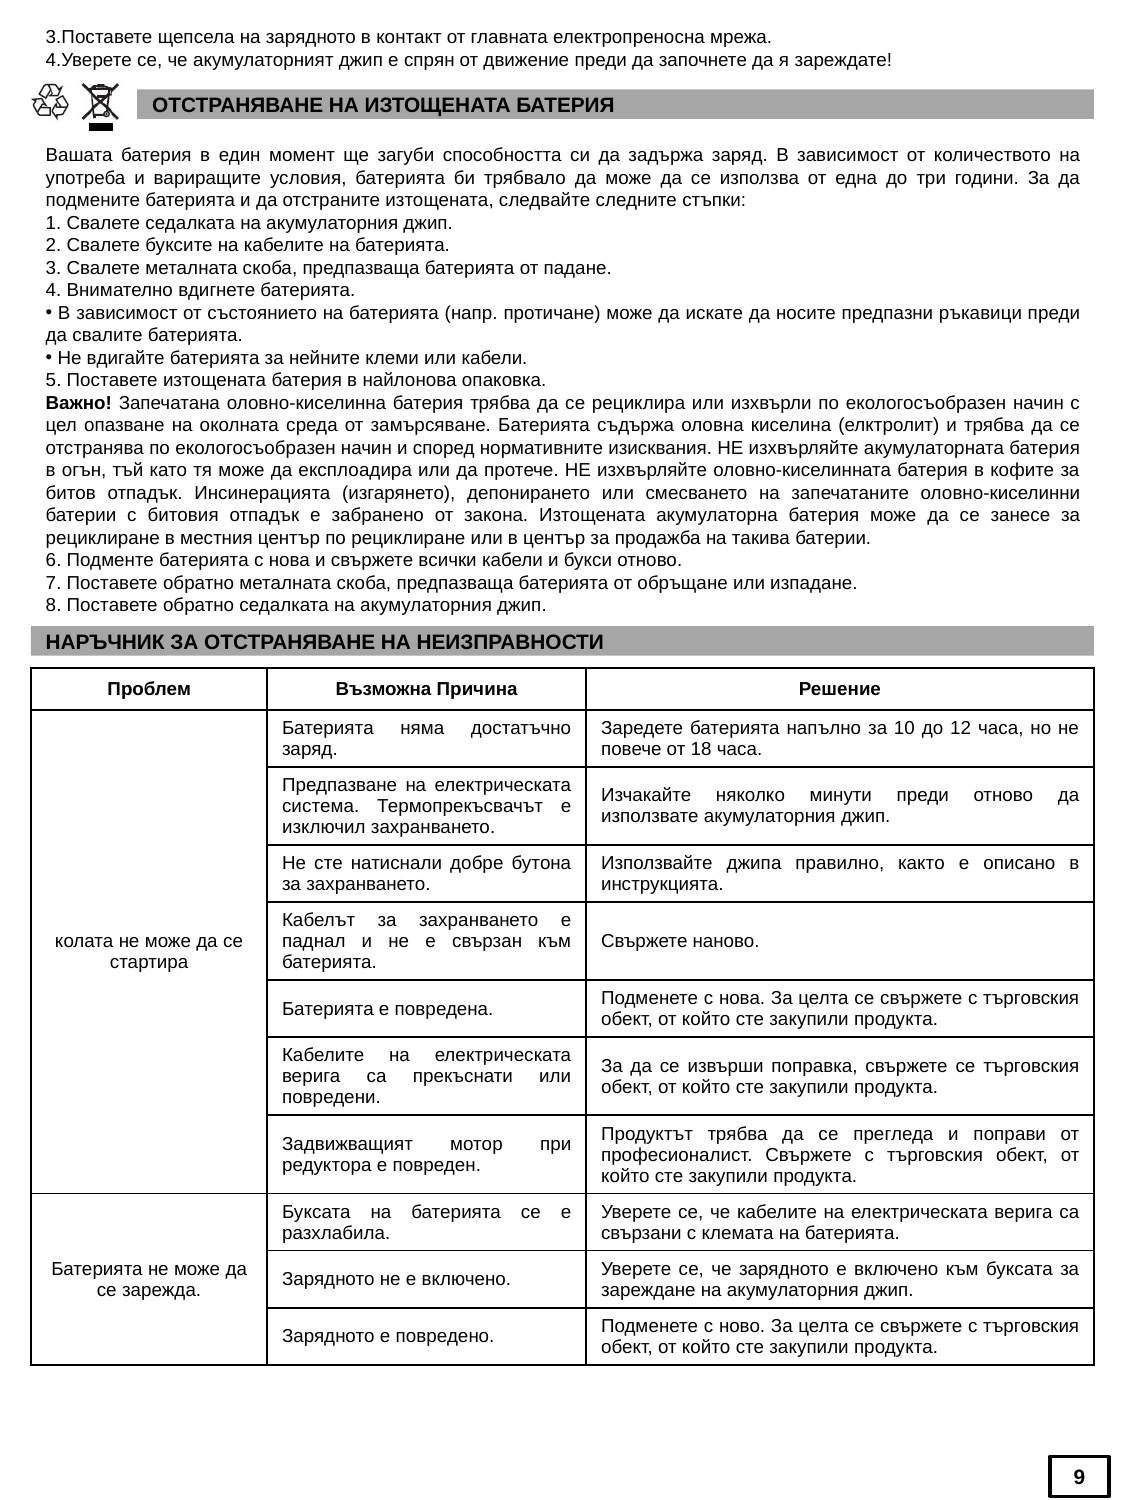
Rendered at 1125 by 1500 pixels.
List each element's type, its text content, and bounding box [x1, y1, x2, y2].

table_cell Заредете батерията напълно за 10 до 12 часа, но не повече от 18 часа. [587, 711, 1093, 766]
text_box Вашата батерия в един момент ще загуби способността си да задържа заряд. В зависимост от количеството на употреба и вариращите условия, батерията би трябвало да може да се използва от една до три години. За да подмените батерията и да отстраните изтощената, следвайте следните стъпки: Свалете седалката на акумулаторния джип. Свалете буксите на кабелите на батерията. 3. Свалете металната скоба, предпазваща батерията от падане. 4. Внимателно вдигнете батерията. В зависимост от състоянието на батерията (напр. протичане) може да искате да носите предпазни ръкавици преди да свалите батерията. Не вдигайте батерията за нейните клеми или кабели. 5. Поставете изтощената батерия в найлонова опаковка. Важно! Запечатана оловно-киселинна батерия трябва да се рециклира или изхвърли по екологосъобразен начин с цел опазване на околната среда от замърсяване. Батерията съдържа оловна киселина (елктролит) и трябва да се отстранява по екологосъобразен начин и според нормативните изисквания. НЕ изхвърляйте акумулаторната батерия в огън, тъй като тя може да експлоадира или да протече. НЕ изхвърляйте оловно-киселинната батерия в кофите за битов отпадък. Инсинерацията (изгарянето), депонирането или смесването на запечатаните оловно-киселинни батерии с битовия отпадък е забранено от закона. Изтощената акумулаторна батерия може да се занесе за рециклиране в местния център по рециклиране или в център за продажба на такива батерии. 6. Подменте батерията с нова и свържете всички кабели и букси отново. 7. Поставете обратно металната скоба, предпазваща батерията от обръщане или изпадане. 8. Поставете обратно седалката на акумулаторния джип. [30, 135, 1094, 620]
table_cell Кабелите на електрическата верига са прекъснати или повредени. [268, 1038, 585, 1114]
table_cell Батерията не може да се зарежда. [32, 1194, 266, 1364]
table_cell Буксата на батерията се е разхлабила. [268, 1194, 585, 1250]
table_cell Не сте натиснали добре бутона за захранването. [268, 846, 585, 901]
text_box НАРЪЧНИК ЗА ОТСТРАНЯВАНЕ НА НЕИЗПРАВНОСТИ [30, 626, 1094, 656]
table_cell Батерията е повредена. [268, 981, 585, 1036]
table_cell Подменете с ново. За целта се свържете с търговския обект, от който сте закупили продукта. [587, 1309, 1093, 1364]
table_cell Свържете наново. [587, 903, 1093, 979]
table_cell Уверете се, че зарядното е включено към буксата за зареждане на акумулаторния джип. [587, 1251, 1093, 1307]
table_cell Изчакайте няколко минути преди отново да използвате акумулаторния джип. [587, 768, 1093, 844]
table_cell За да се извърши поправка, свържете се търговския обект, от който сте закупили продукта. [587, 1038, 1093, 1114]
table_cell Използвайте джипа правилно, както е описано в инструкцията. [587, 846, 1093, 901]
table_cell Кабелът за захранването е паднал и не е свързан към батерията. [268, 903, 585, 979]
table_cell Продуктът трябва да се прегледа и поправи от професионалист. Свържете с търговския обект, от който сте закупили продукта. [587, 1116, 1093, 1193]
table_cell колата не може да се стартира [32, 711, 266, 1193]
table_header Възможна Причина [268, 669, 585, 709]
table_cell Подменете с нова. За целта се свържете с търговския обект, от който сте закупили продукта. [587, 981, 1093, 1036]
table_header Проблем [32, 669, 266, 709]
text_box ОТСТРАНЯВАНЕ НА ИЗТОЩЕНАТА БАТЕРИЯ [137, 89, 1094, 119]
text_box 3.Поставете щепсела на зарядното в контакт от главната електропреносна мрежа. 4.Уверете се, че акумулаторният джип е спрян от движение преди да започнете да я зареждате! [30, 17, 1094, 78]
table_header Решение [587, 669, 1093, 709]
table_cell Предпазване на електрическата система. Термопрекъсвачът е изключил захранването. [268, 768, 585, 844]
text_box 9 [1049, 1456, 1109, 1497]
table_cell Задвижващият мотор при редуктора е повреден. [268, 1116, 585, 1193]
table_cell Зарядното е повредено. [268, 1309, 585, 1364]
picture [30, 76, 132, 132]
table_cell Уверете се, че кабелите на електрическата верига са свързани с клемата на батерията. [587, 1194, 1093, 1250]
table_cell Зарядното не е включено. [268, 1251, 585, 1307]
table_cell Батерията няма достатъчно заряд. [268, 711, 585, 766]
